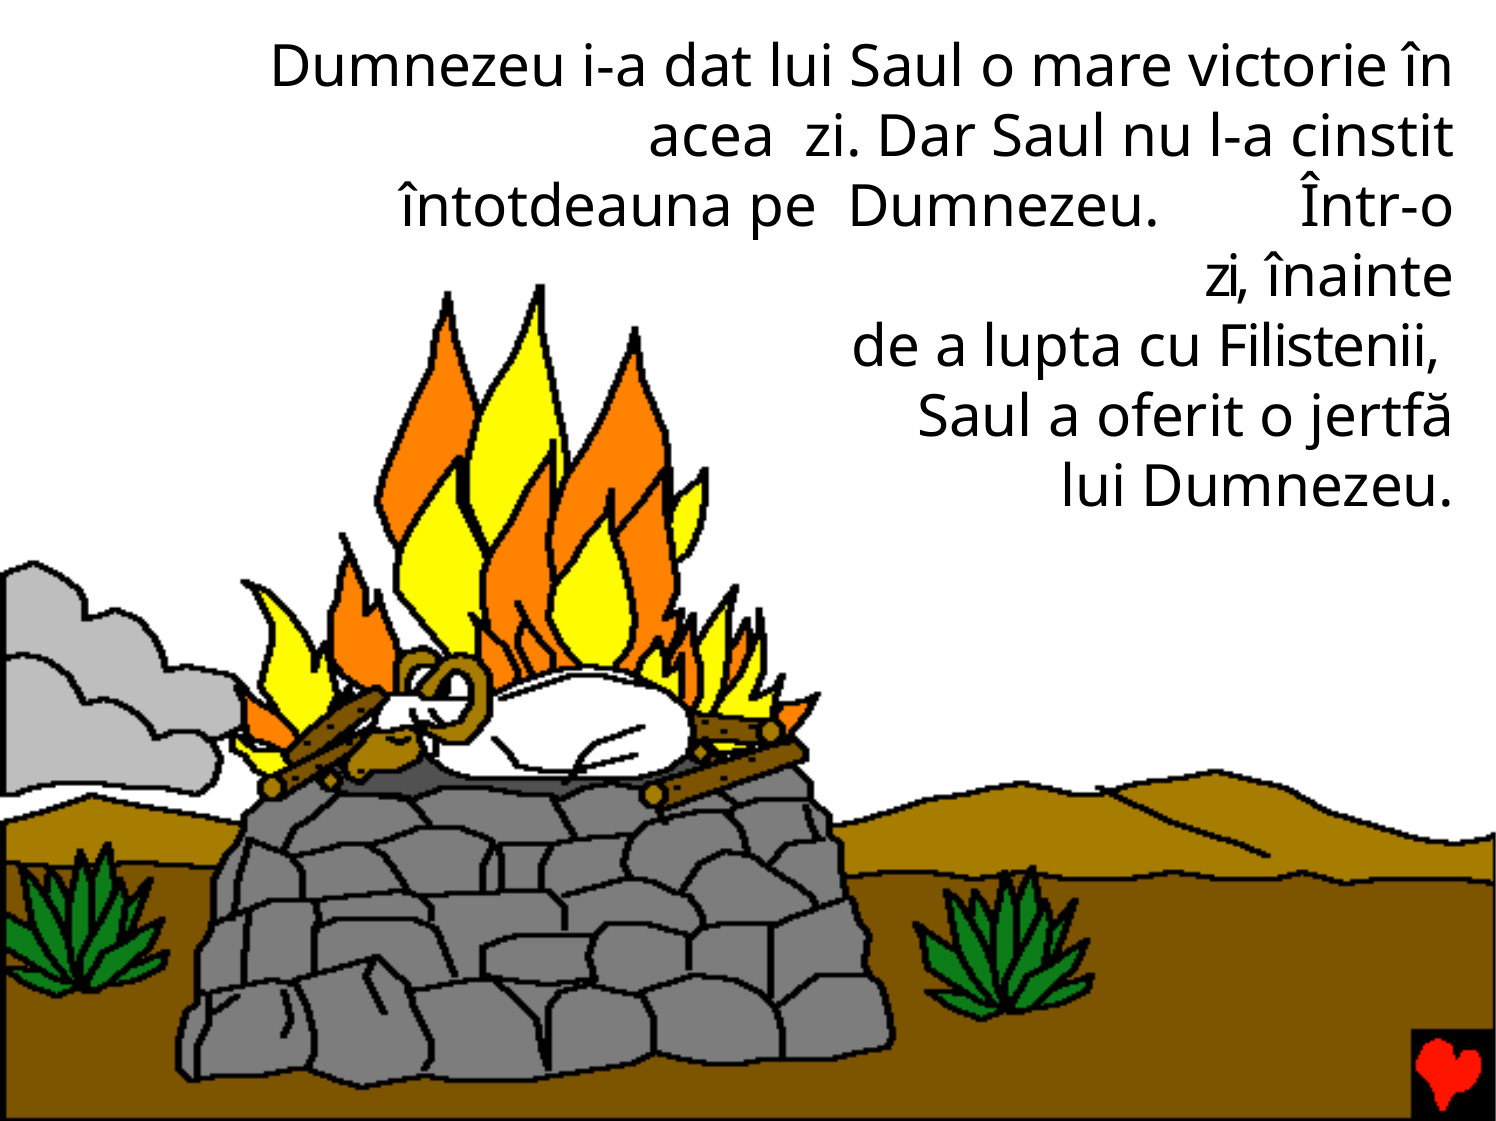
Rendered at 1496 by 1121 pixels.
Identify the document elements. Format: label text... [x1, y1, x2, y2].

text_box Dumnezeu i-a dat lui Saul o mare victorie în acea zi. Dar Saul nu l-a cinstit întotdeauna pe Dumnezeu. Într-o zi, înainte de a lupta cu Filistenii, Saul a oferit o jertfă lui Dumnezeu. [174, 28, 1456, 519]
text_box [0, 0, 1496, 1121]
